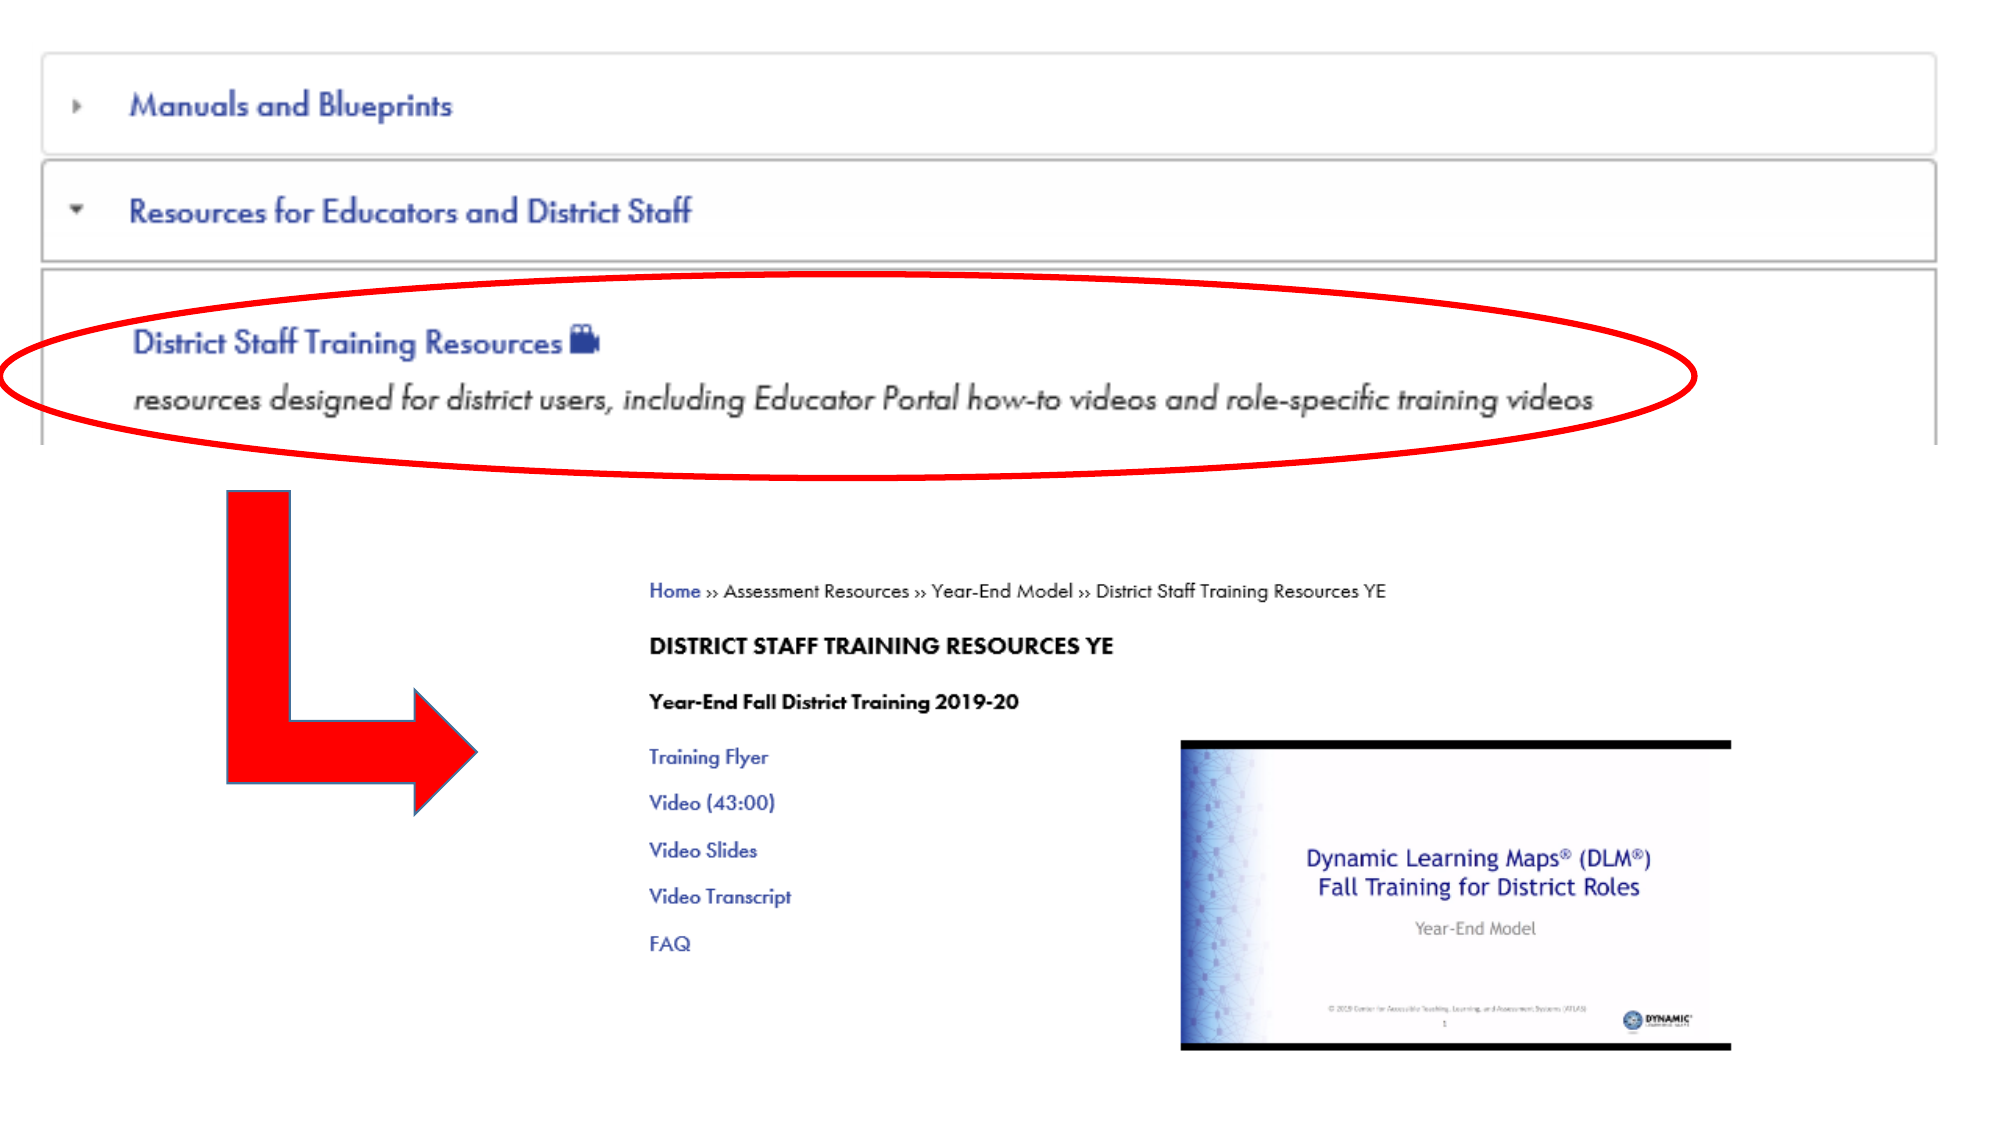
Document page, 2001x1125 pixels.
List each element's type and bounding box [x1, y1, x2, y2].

picture [623, 531, 1808, 1082]
text_box [214, 445, 1480, 480]
picture [30, 42, 1962, 445]
text_box [0, 348, 30, 405]
text_box [226, 490, 479, 817]
